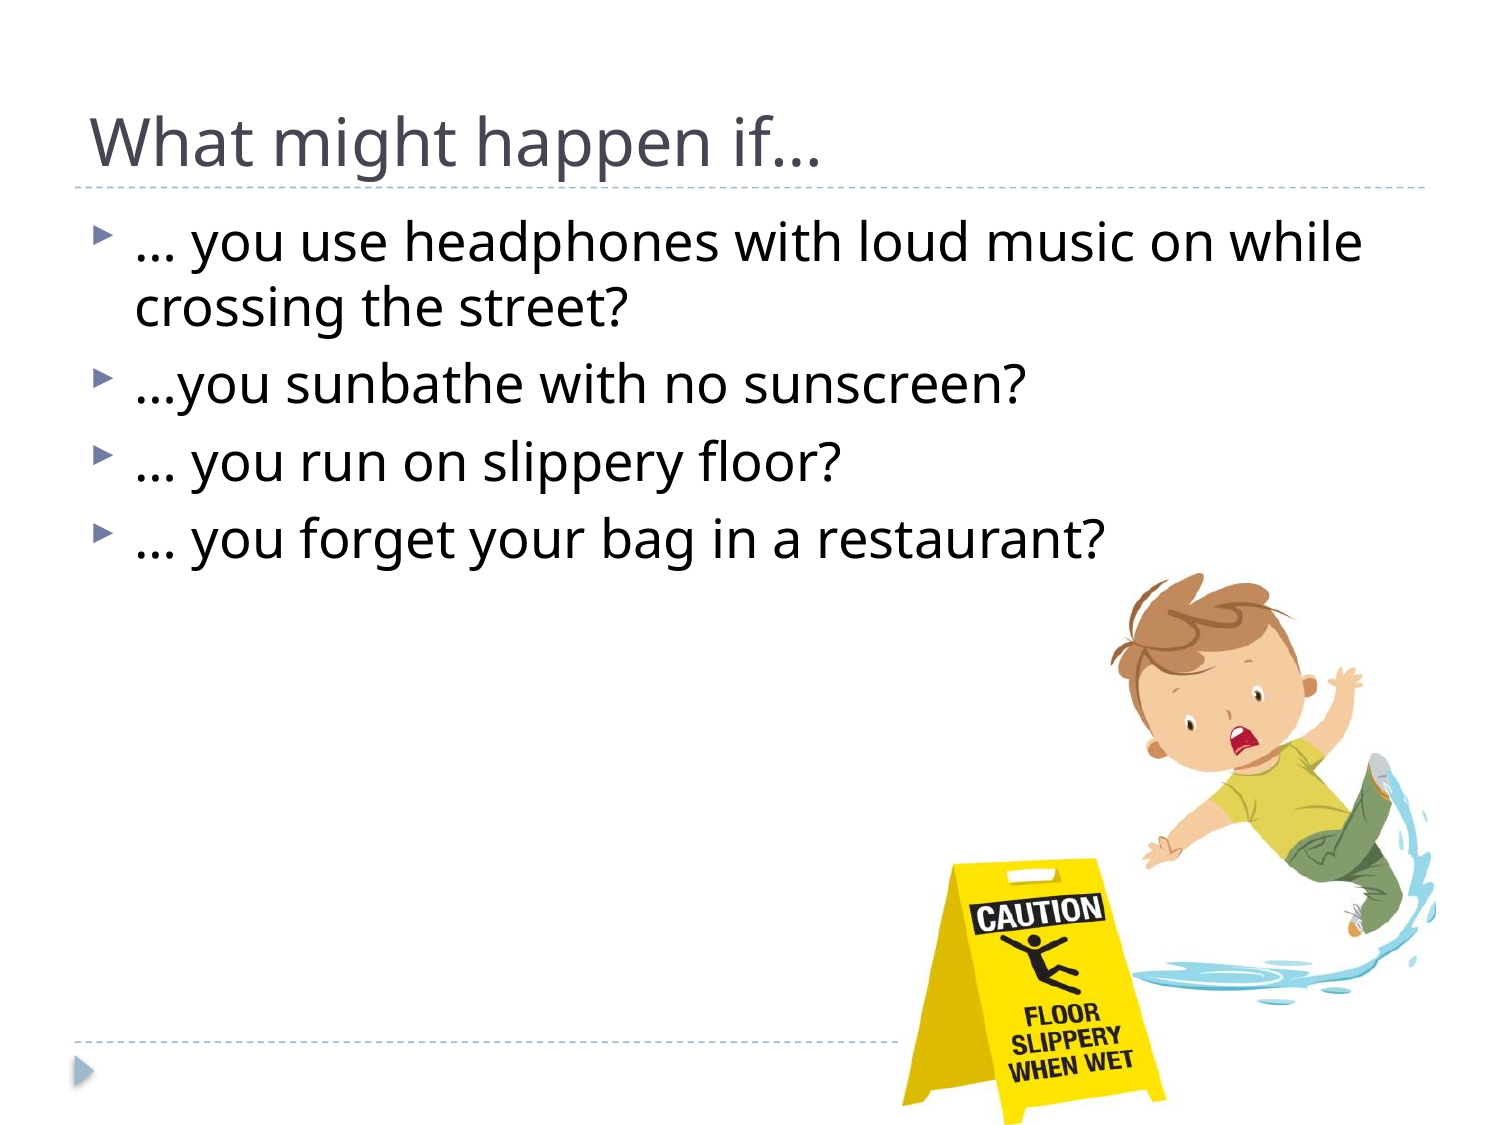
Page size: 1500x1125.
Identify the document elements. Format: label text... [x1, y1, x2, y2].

list … you use headphones with loud music on while crossing the street? …you sunbathe with no sunscreen? … you run on slippery floor? … you forget your bag in a restaurant? [75, 200, 1425, 1010]
picture [902, 573, 1436, 1125]
title What might happen if… [75, 24, 1425, 188]
